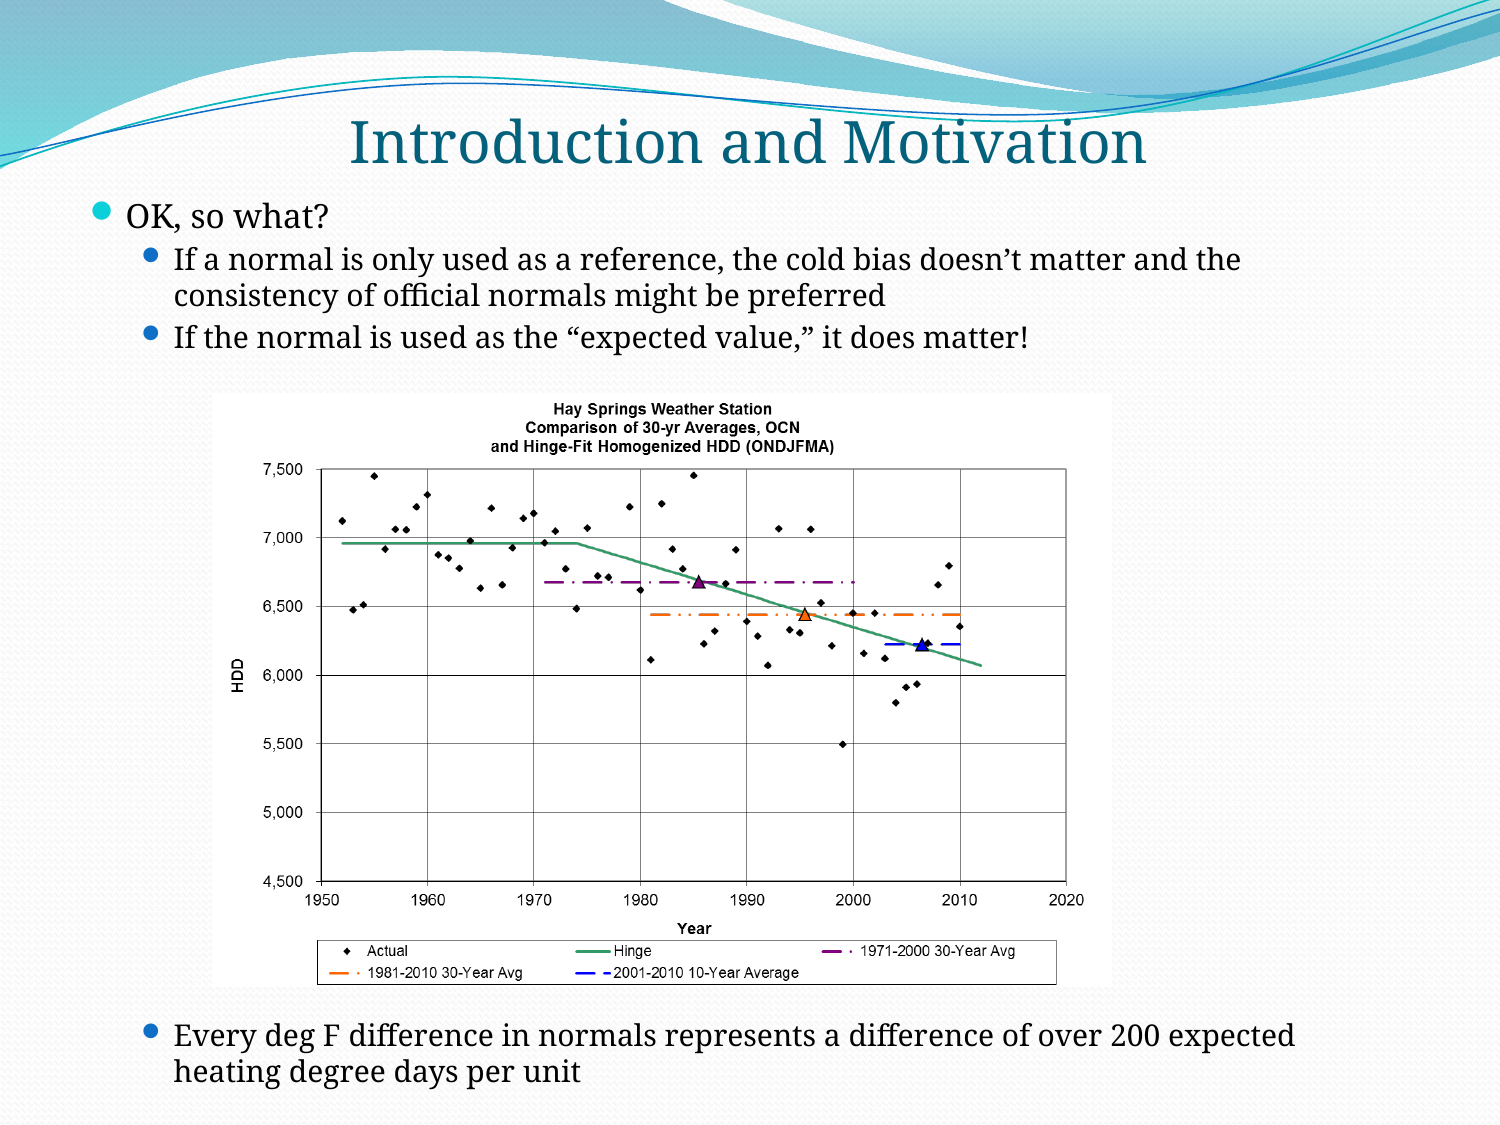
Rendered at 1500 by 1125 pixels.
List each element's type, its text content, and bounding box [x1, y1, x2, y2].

picture [212, 392, 1113, 987]
title Introduction and Motivation [75, 97, 1425, 175]
list OK, so what? If a normal is only used as a reference, the cold bias doesn’t matter and the consistency of official normals might be preferred If the normal is used as the “expected value,” it does matter! Every deg F difference in normals represents a difference of over 200 expected heating degree days per unit [75, 187, 1425, 1100]
